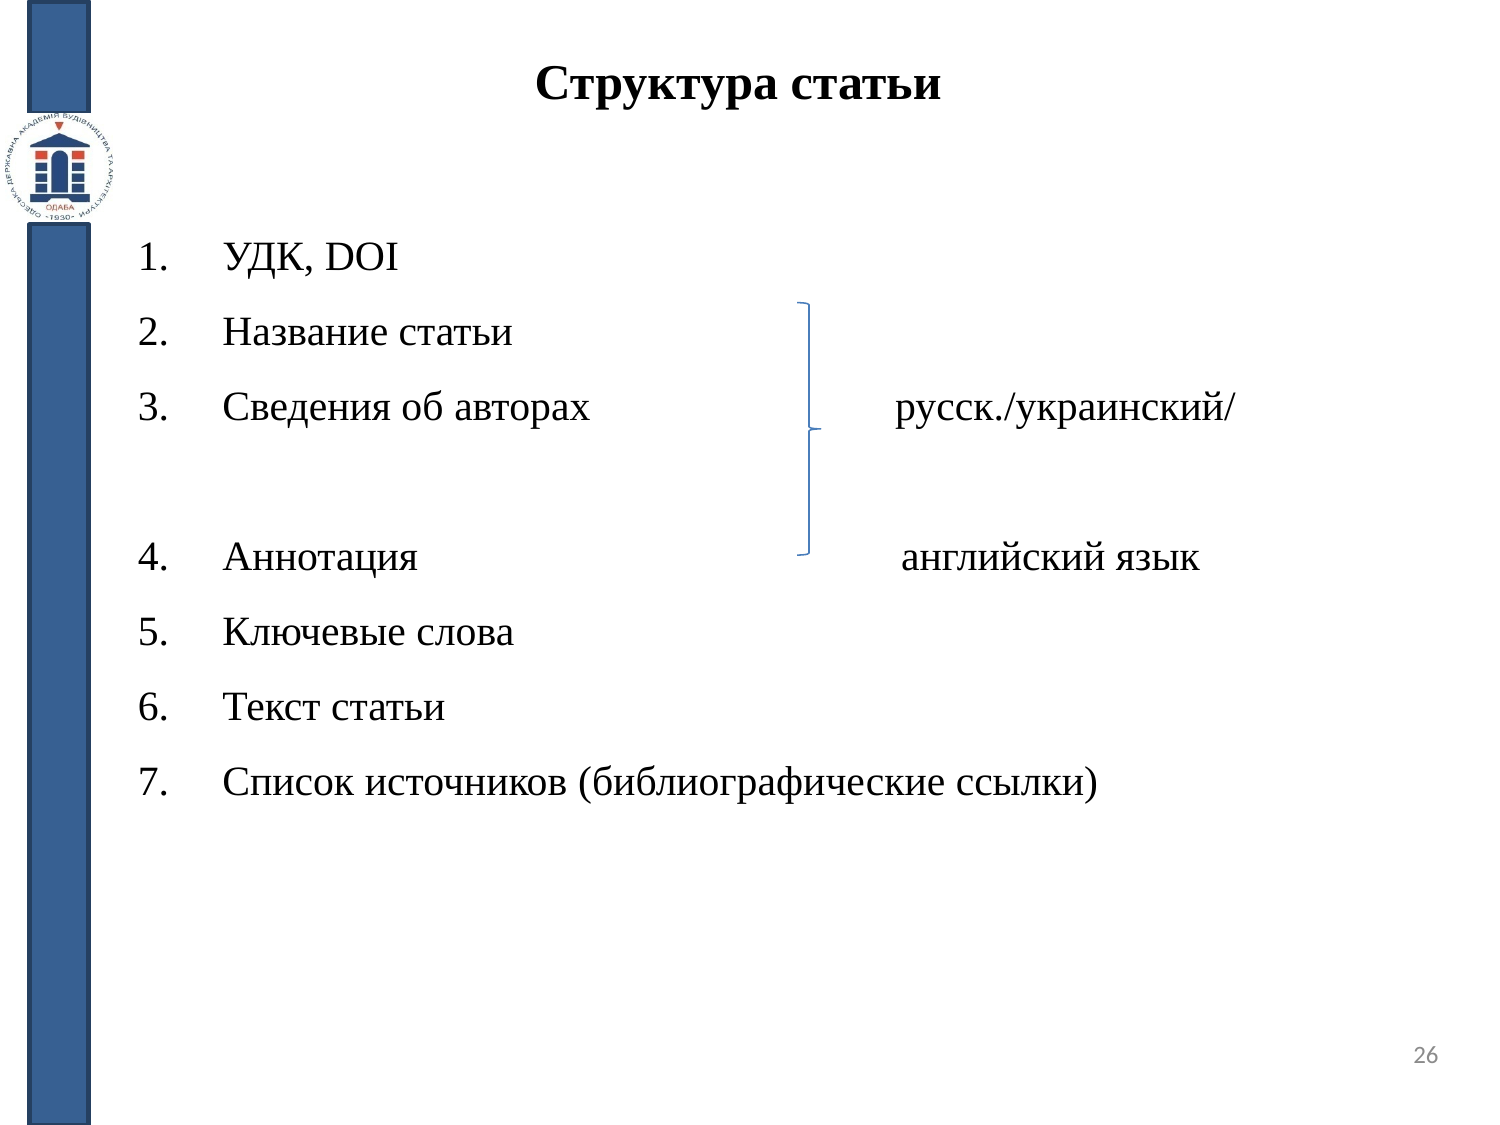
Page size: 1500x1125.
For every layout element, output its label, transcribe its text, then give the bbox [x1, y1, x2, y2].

slide_number 26 [1328, 1023, 1454, 1084]
picture [4, 113, 113, 221]
text_box УДК, DOI Название статьи Сведения об авторах русск./украинский/ Аннотация английский язык Ключевые слова Текст статьи Список источников (библиографические ссылки) [123, 196, 1374, 961]
text_box Структура статьи [171, 42, 1306, 118]
text_box [27, 0, 91, 111]
text_box [797, 301, 822, 556]
text_box [27, 227, 91, 1125]
